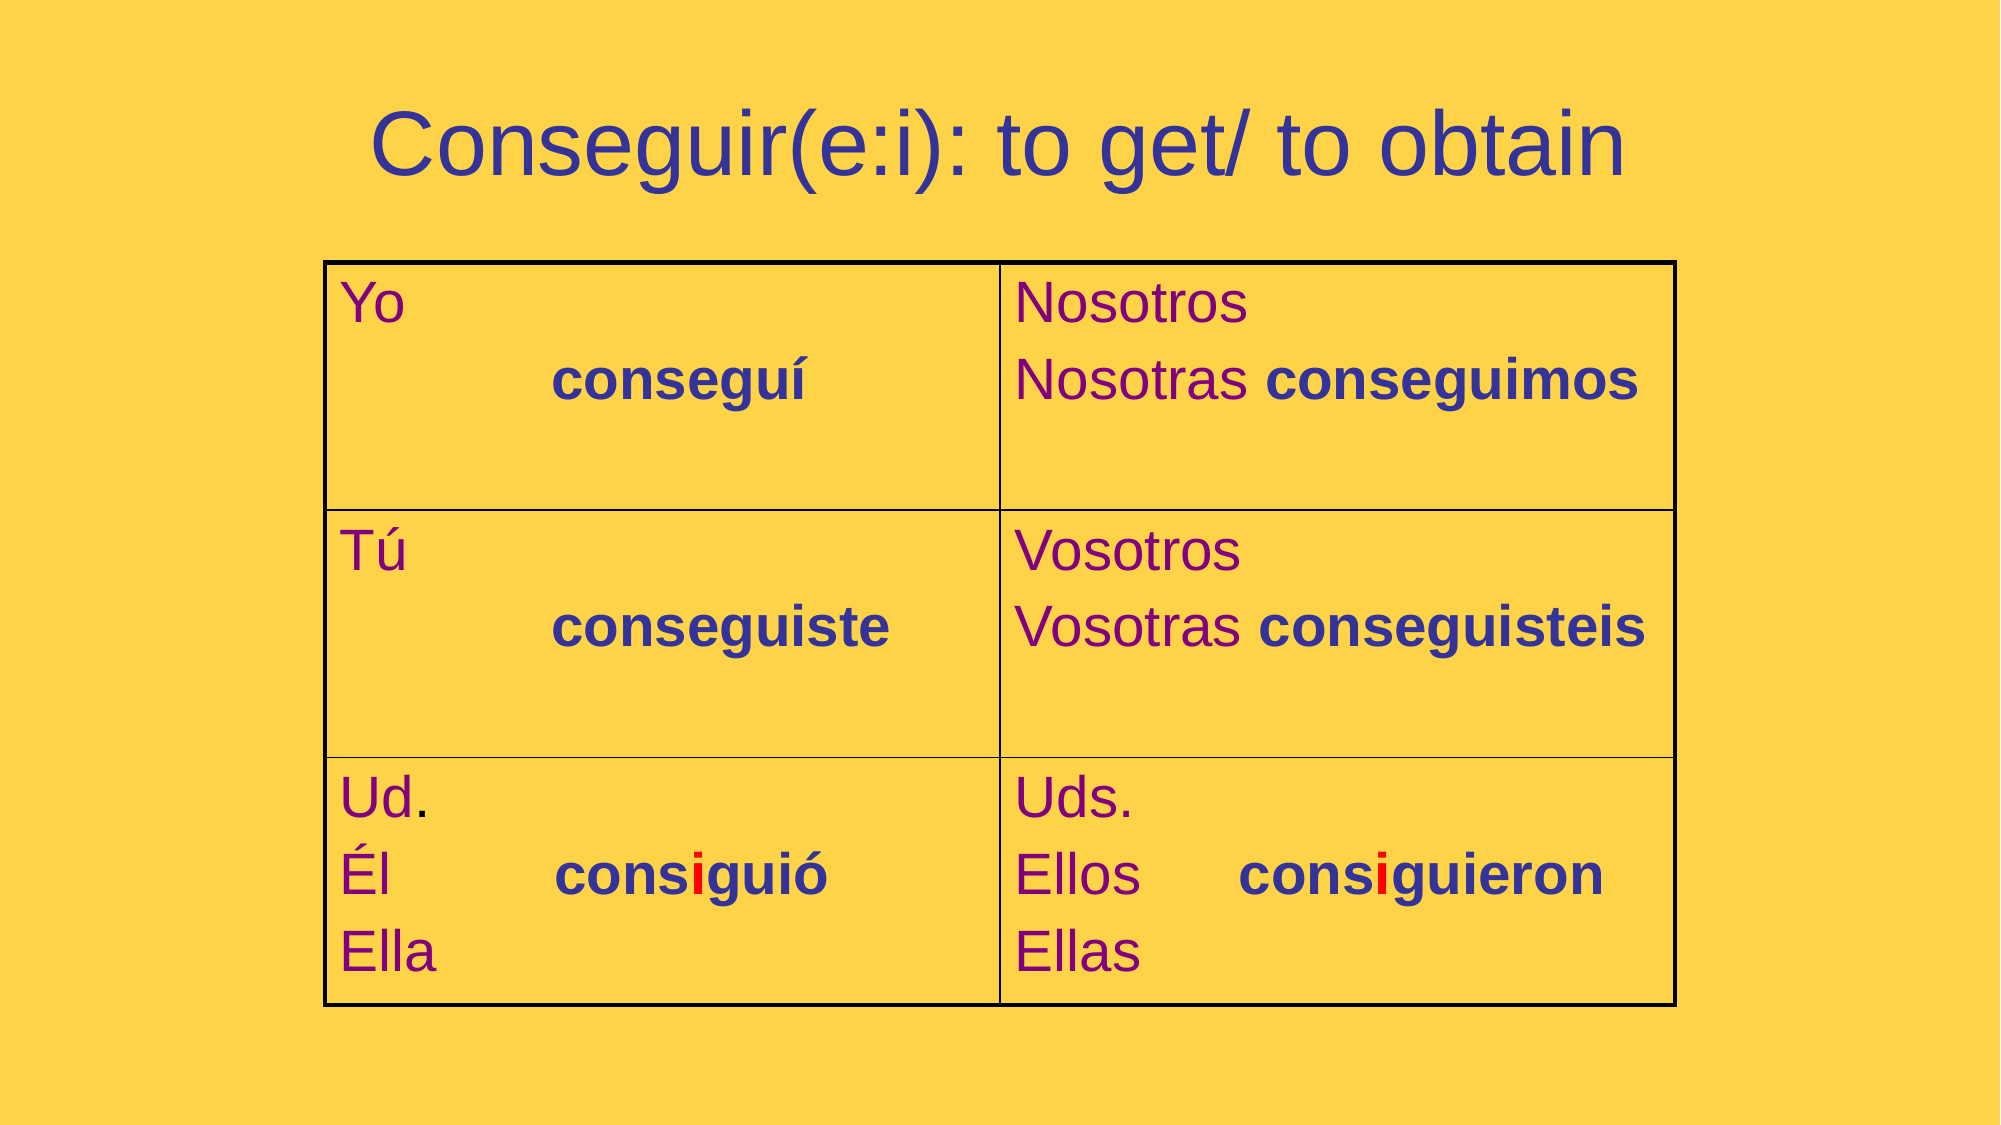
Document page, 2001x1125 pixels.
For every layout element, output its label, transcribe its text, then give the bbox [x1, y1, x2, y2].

table_cell Tú conseguiste [327, 511, 999, 757]
title Conseguir(e:i): to get/ to obtain [99, 44, 1901, 233]
table_header Yo conseguí [327, 265, 999, 509]
table_header Nosotros Nosotras conseguimos [1001, 265, 1673, 509]
table_cell Ud. Él consiguió Ella [327, 758, 999, 1003]
table_cell Uds. Ellos consiguieron Ellas [1001, 758, 1673, 1003]
table_cell Vosotros Vosotras conseguisteis [1001, 511, 1673, 757]
